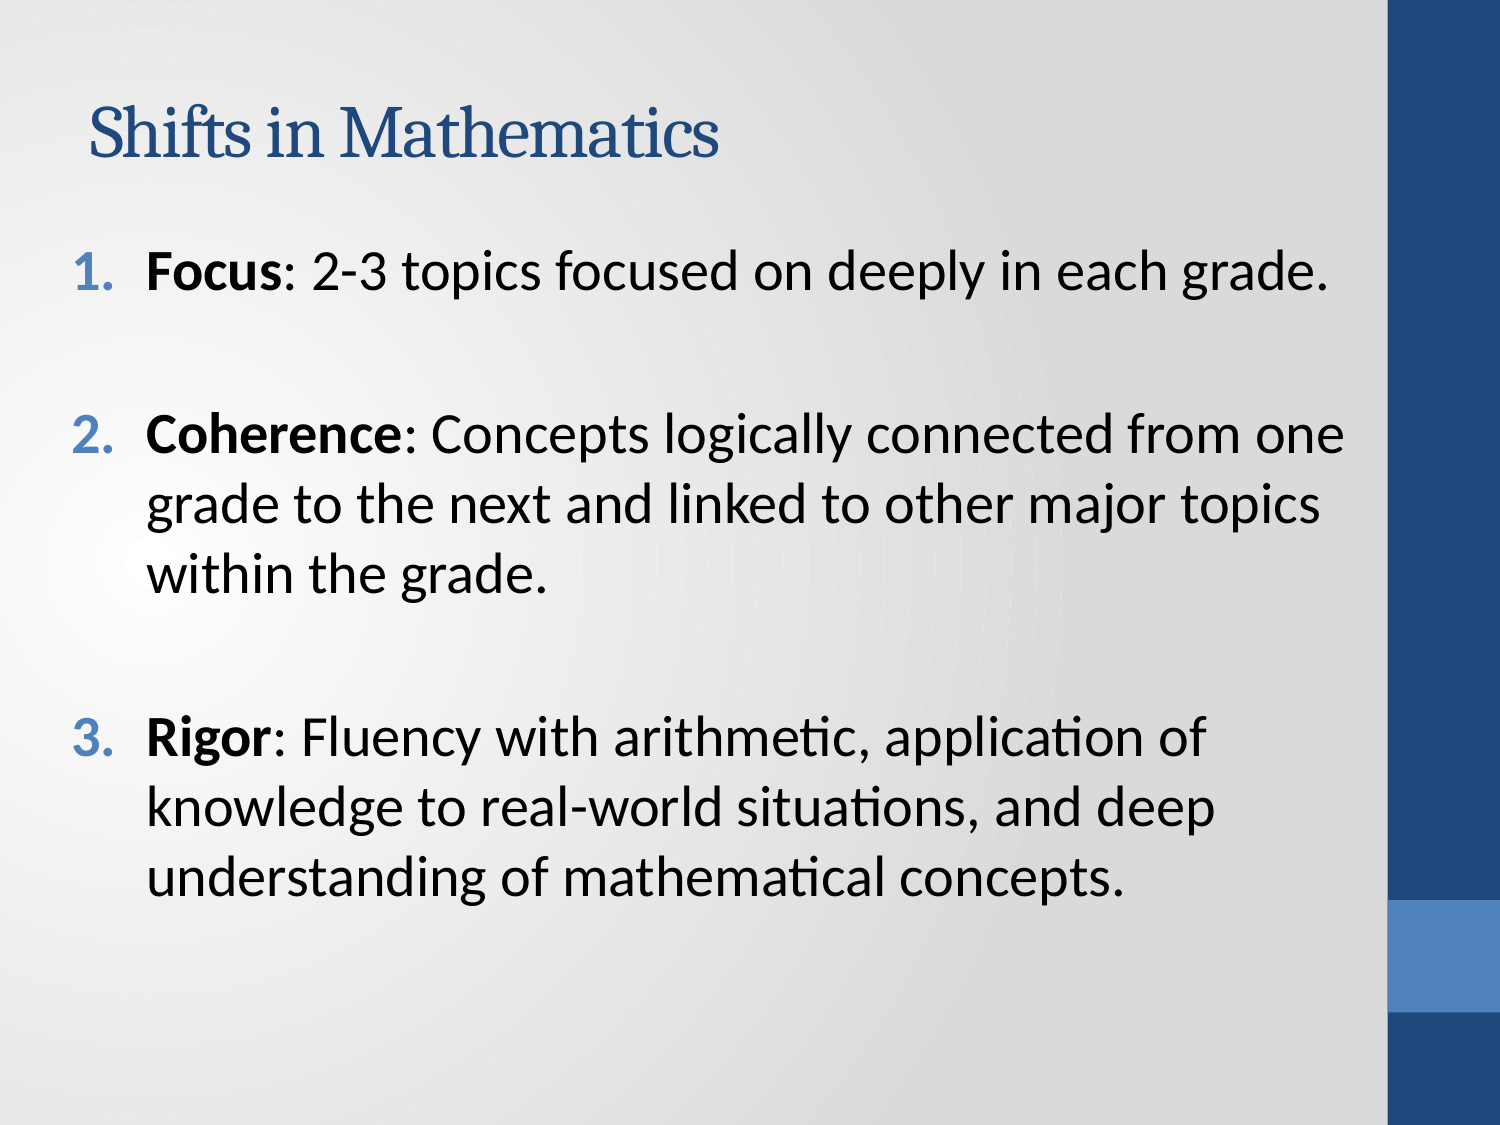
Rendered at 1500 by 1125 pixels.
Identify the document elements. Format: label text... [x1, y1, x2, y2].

list Focus: 2-3 topics focused on deeply in each grade. Coherence: Concepts logically connected from one grade to the next and linked to other major topics within the grade. Rigor: Fluency with arithmetic, application of knowledge to real-world situations, and deep understanding of mathematical concepts. [37, 224, 1420, 1075]
title Shifts in Mathematics [75, 62, 1325, 193]
